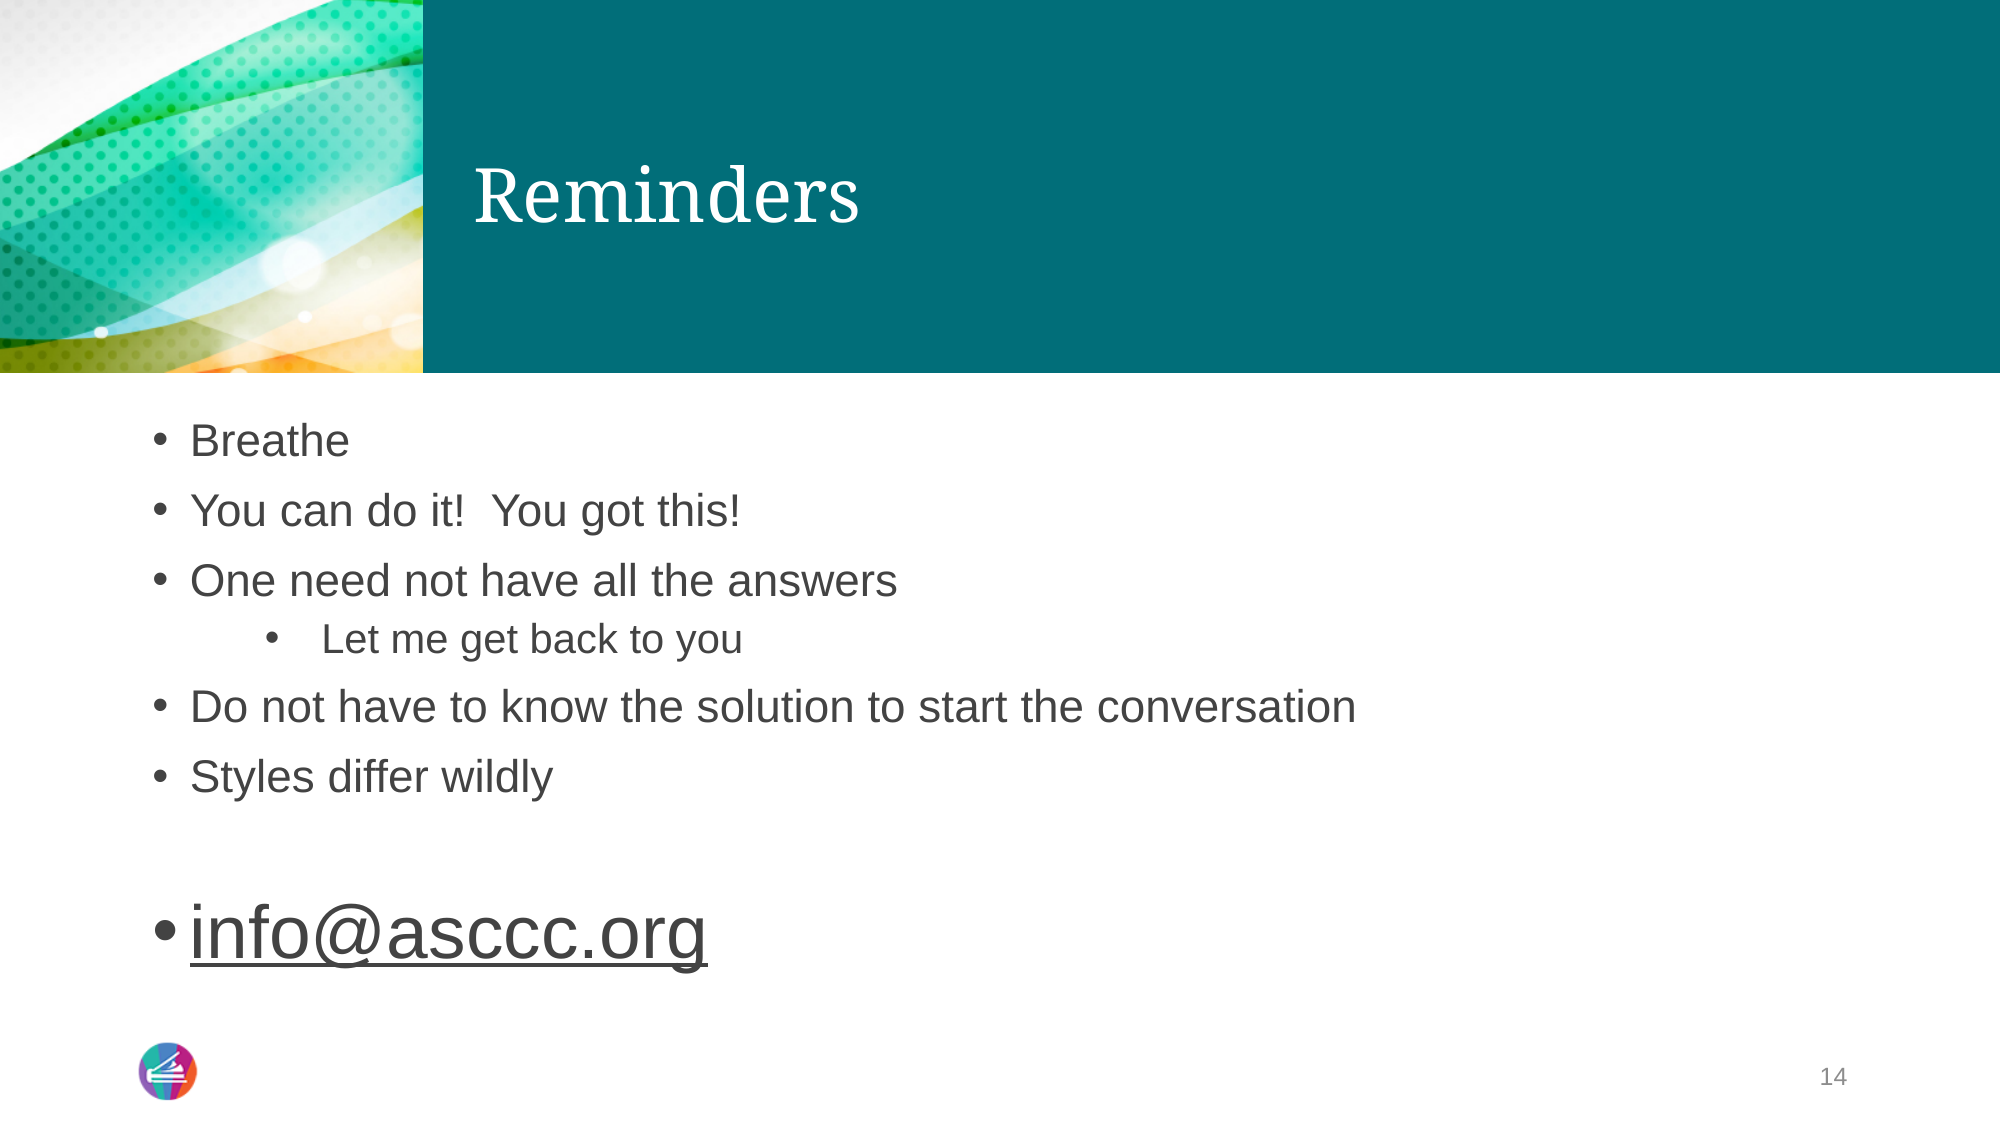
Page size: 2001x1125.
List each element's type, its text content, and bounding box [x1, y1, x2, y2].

list Breathe You can do it! You got this! One need not have all the answers Let me get back to you Do not have to know the solution to start the conversation Styles differ wildly info@asccc.org [137, 409, 1863, 1027]
picture [0, 0, 423, 373]
title Reminders [458, 59, 1863, 337]
picture [136, 1040, 199, 1103]
slide_number 14 [1412, 1048, 1863, 1103]
